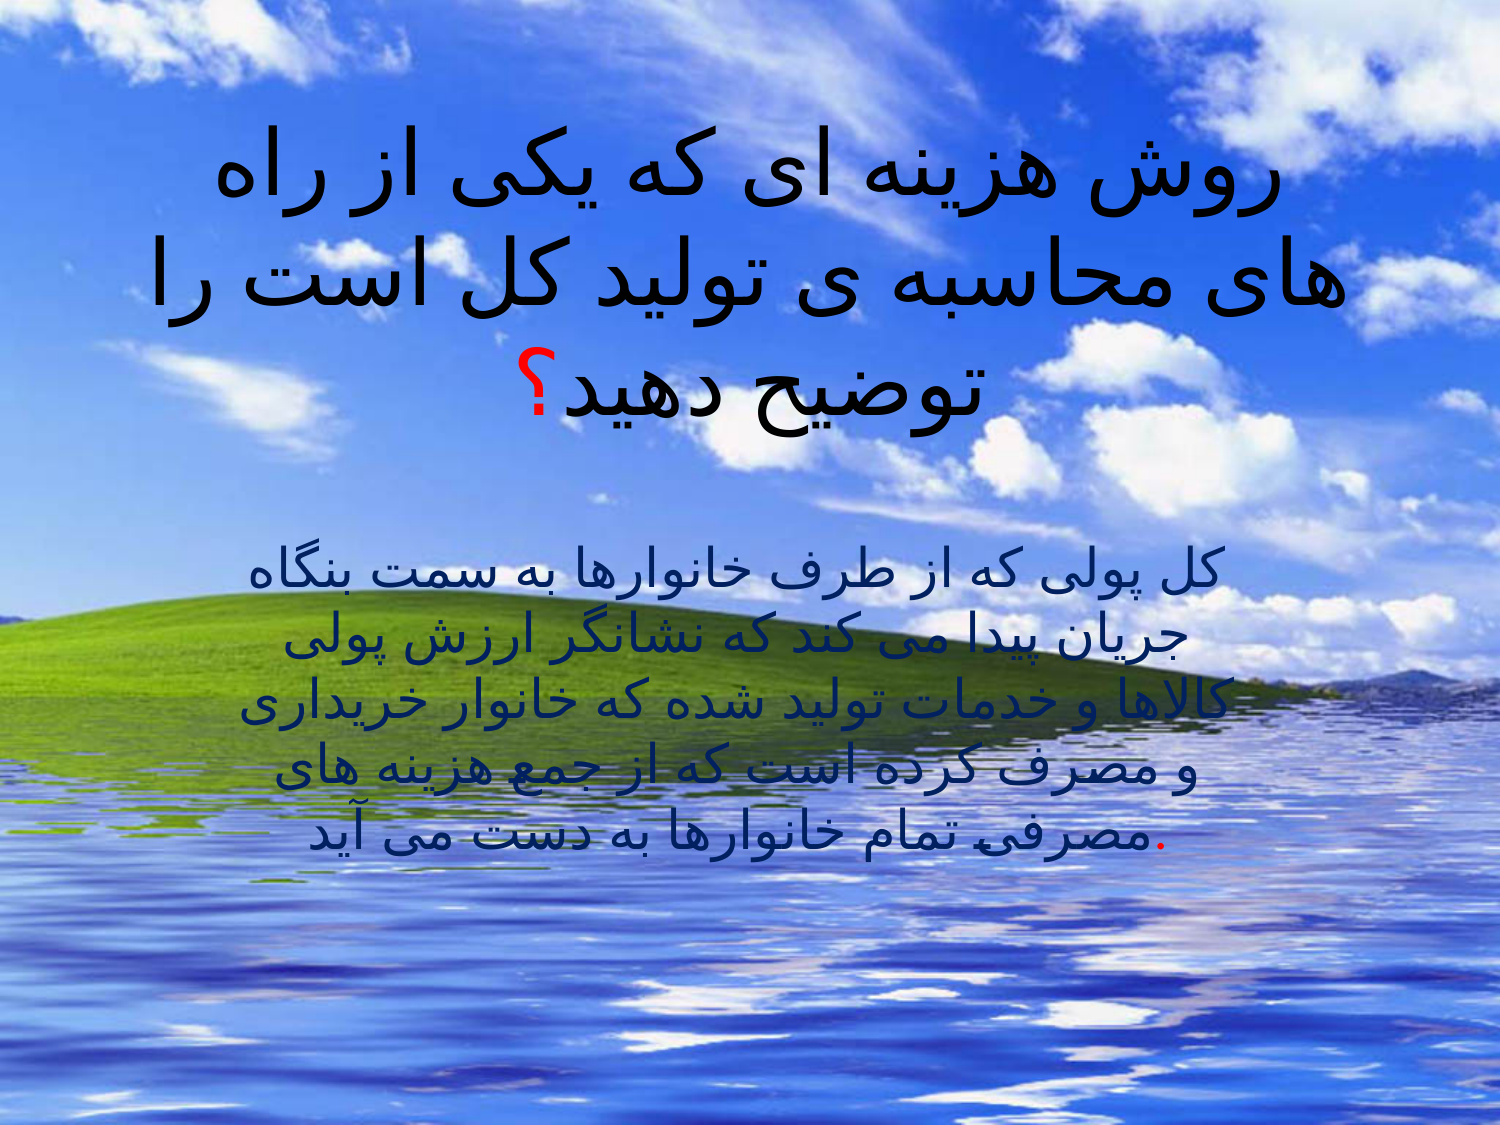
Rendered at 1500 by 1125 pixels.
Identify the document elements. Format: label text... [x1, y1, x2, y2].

subtitle کل پولی که از طرف خانوارها به سمت بنگاه جریان پیدا می کند که نشانگر ارزش پولی کالاها و خدمات تولید شده که خانوار خریداری و مصرف کرده است که از جمع هزینه های مصرفی تمام خانوارها به دست می آید. [212, 525, 1263, 925]
title روش هزینه ای که یکی از راه های محاسبه ی تولید کل است را توضیح دهید؟ [112, 87, 1388, 450]
picture [0, 0, 1500, 1125]
